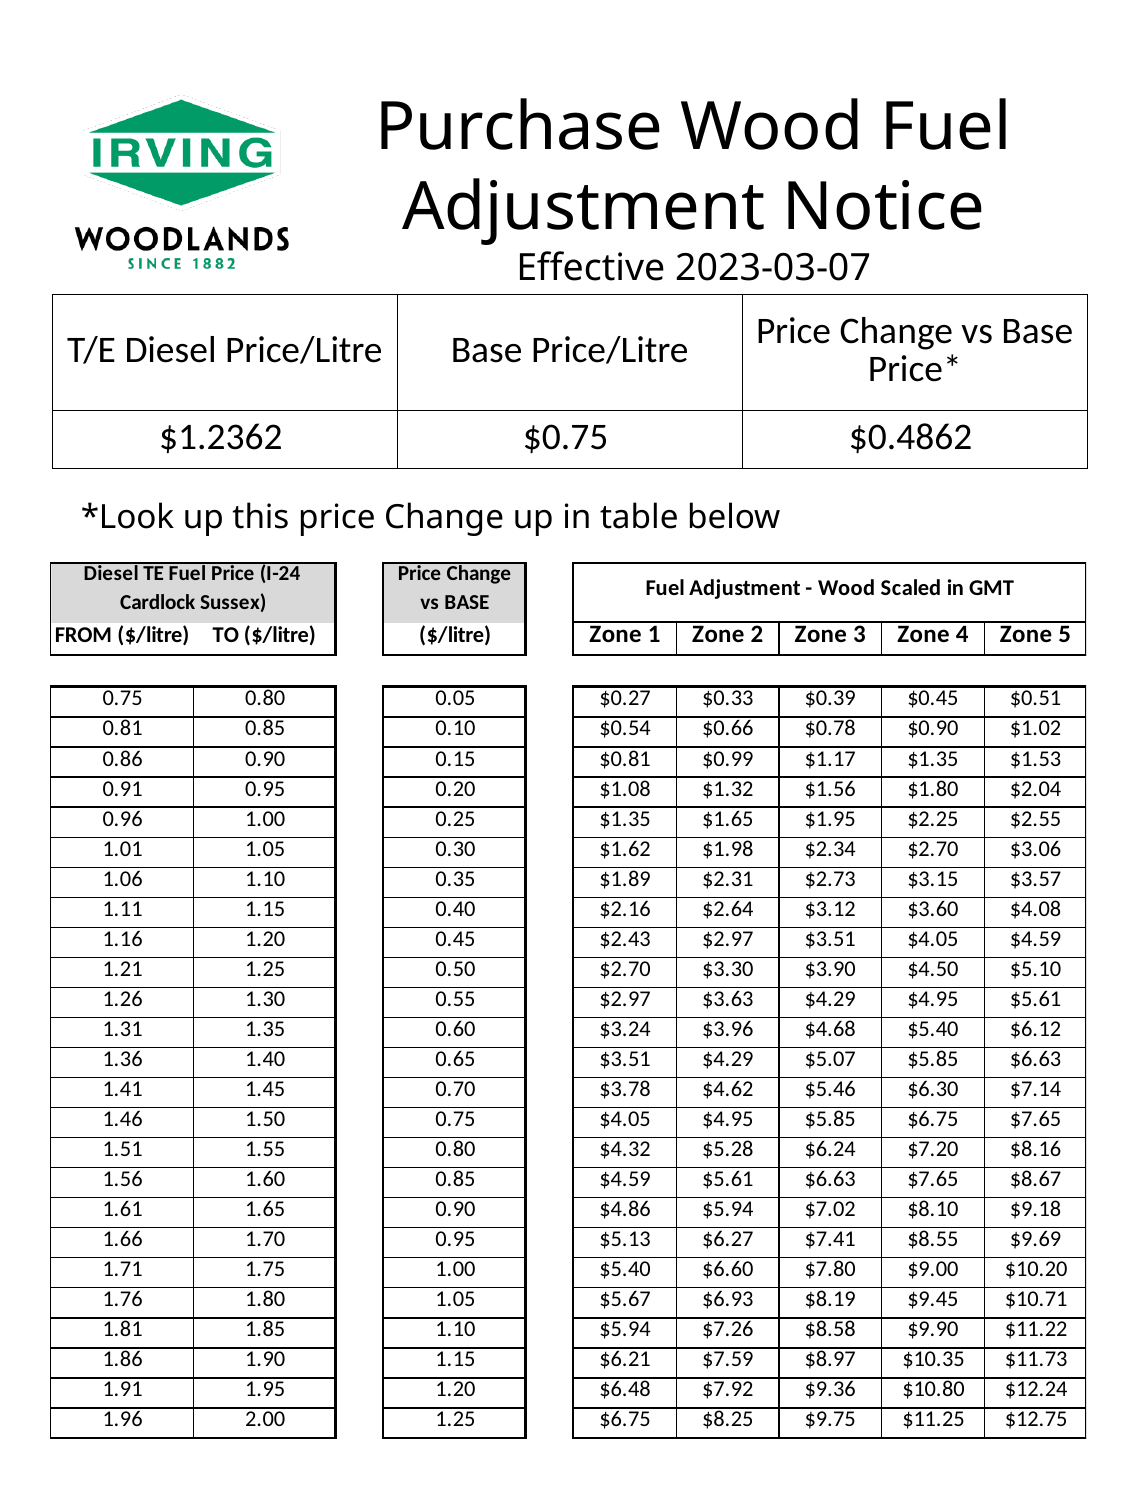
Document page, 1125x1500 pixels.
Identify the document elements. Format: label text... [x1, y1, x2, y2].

picture [49, 562, 1088, 1441]
table_cell $1.2362 [53, 411, 397, 468]
picture [74, 94, 289, 269]
title Purchase Wood Fuel Adjustment Notice Effective 2023-03-07 [312, 75, 1075, 294]
table_cell $0.75 [398, 411, 742, 468]
table_header T/E Diesel Price/Litre [53, 295, 397, 410]
table_header Price Change vs Base Price* [743, 295, 1087, 410]
table_cell $0.4862 [743, 411, 1087, 468]
table_header Base Price/Litre [398, 295, 742, 410]
text_box *Look up this price Change up in table below [66, 487, 797, 543]
